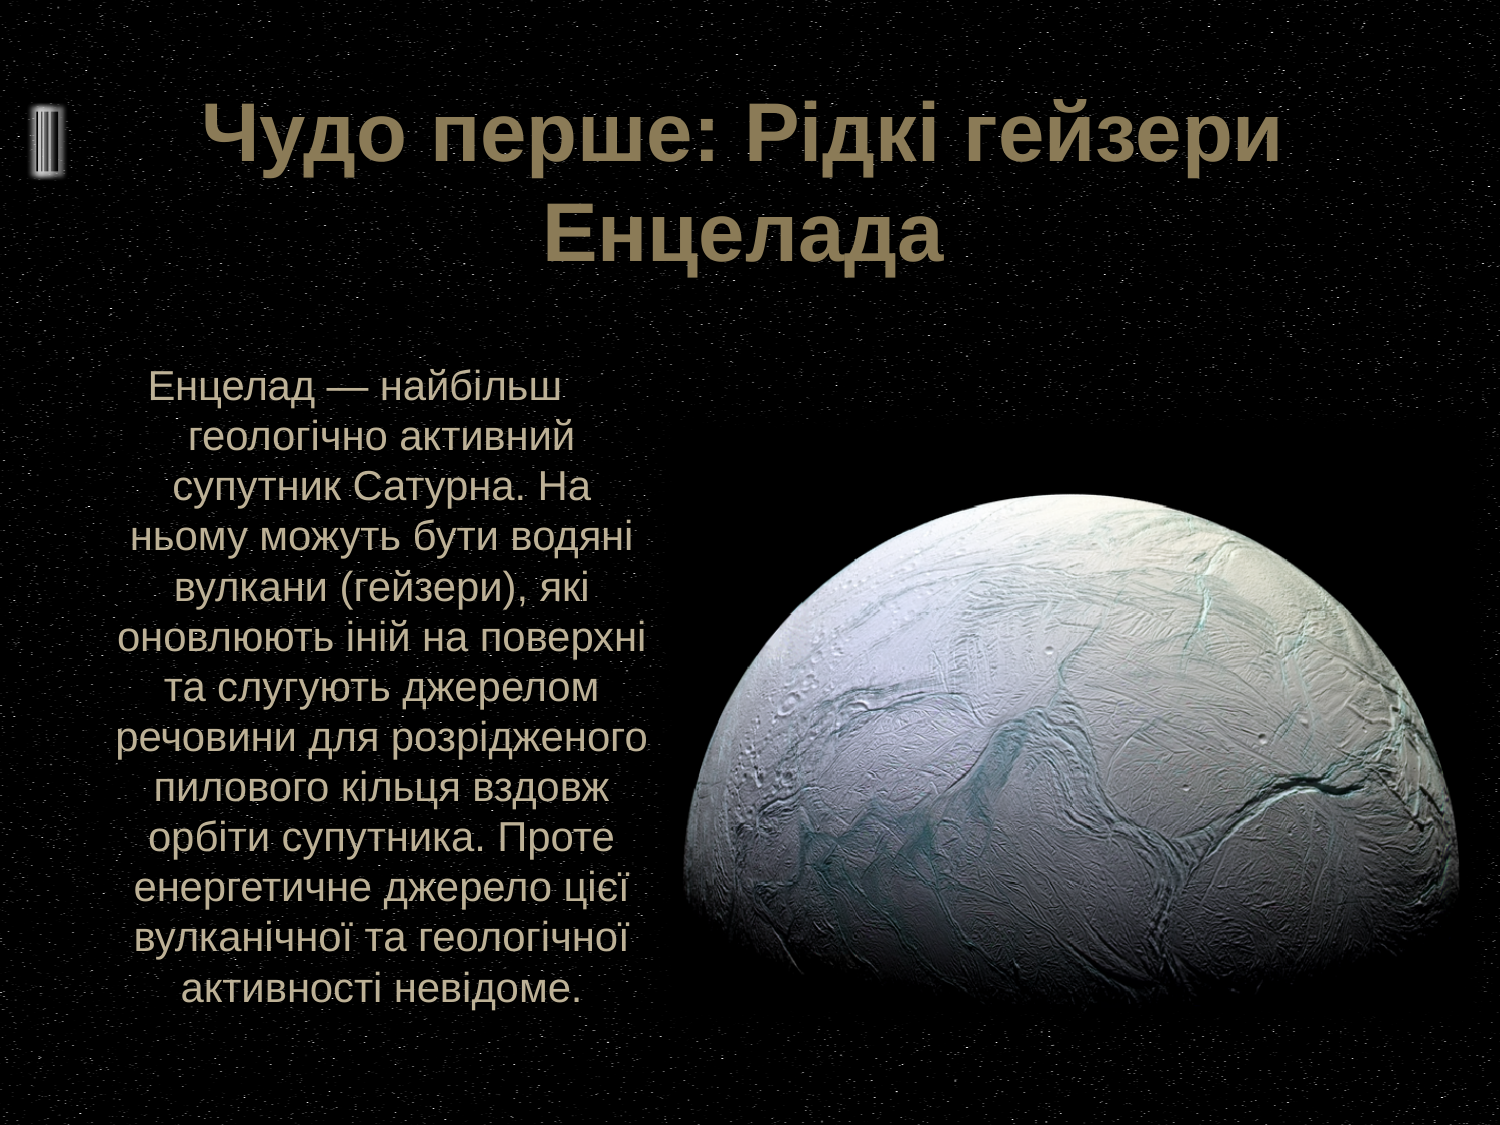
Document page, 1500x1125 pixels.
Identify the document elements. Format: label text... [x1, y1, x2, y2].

picture [0, 0, 1500, 1125]
list Енцелад — найбільш геологічно активний супутник Сатурна. На ньому можуть бути водяні вулкани (гейзери), які оновлюють іній на поверхні та слугують джерелом речовини для розрідженого пилового кільця вздовж орбіти супутника. Проте енергетичне джерело цієї вулканічної та геологічної активності невідоме. [35, 281, 664, 1032]
picture [640, 397, 1500, 1044]
title Чудо перше: Рідкі гейзери Енцелада [105, 70, 1381, 270]
